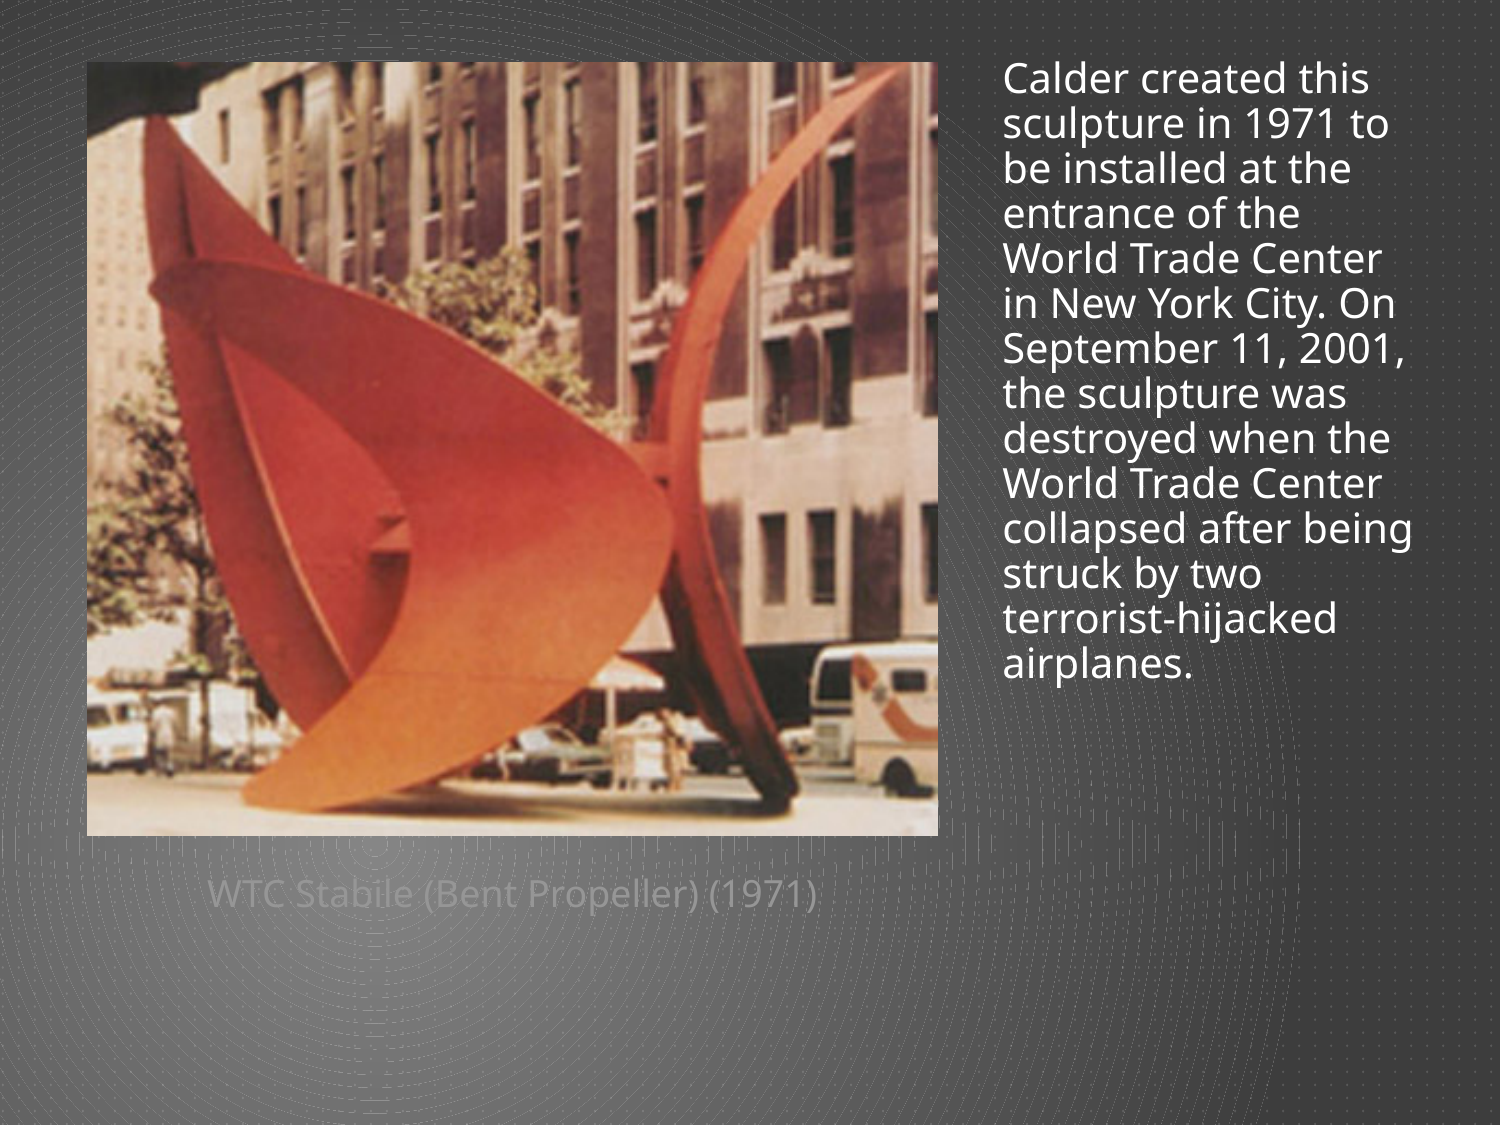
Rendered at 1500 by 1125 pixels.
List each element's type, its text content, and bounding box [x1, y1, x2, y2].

text_box Calder created this sculpture in 1971 to be installed at the entrance of the World Trade Center in New York City. On September 11, 2001, the sculpture was destroyed when the World Trade Center collapsed after being struck by two terrorist-hijacked airplanes. [987, 49, 1438, 695]
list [87, 62, 938, 837]
text_box WTC Stabile (Bent Propeller) (1971) [150, 862, 875, 923]
